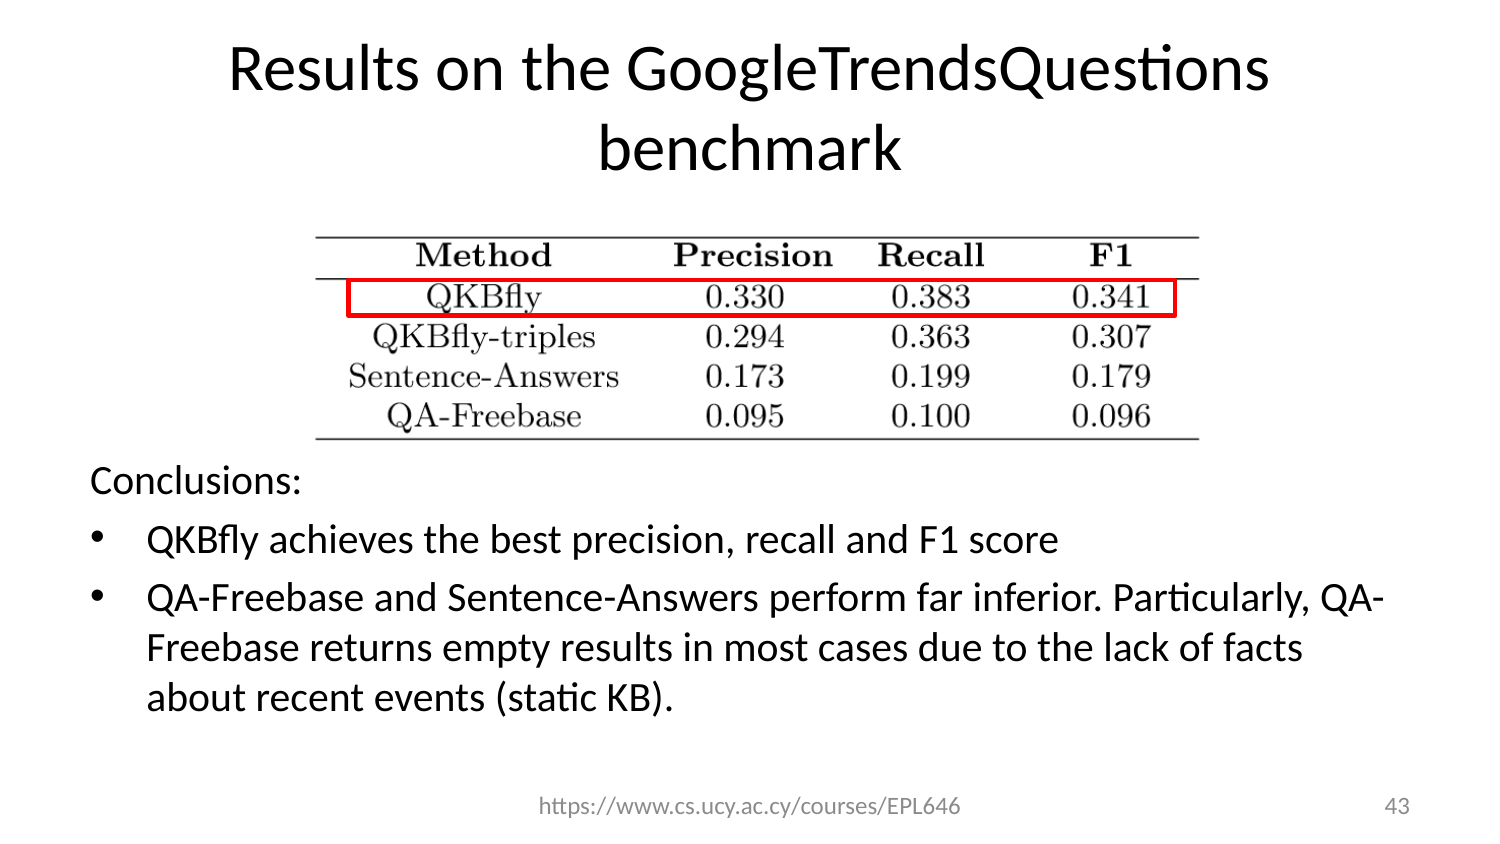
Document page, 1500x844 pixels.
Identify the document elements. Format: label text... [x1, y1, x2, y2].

title Results on the GoogleTrendsQuestions benchmark [75, 33, 1425, 175]
slide_number 43 [1074, 782, 1425, 827]
list Conclusions: QKBﬂy achieves the best precision, recall and F1 score QA-Freebase and Sentence-Answers perform far inferior. Particularly, QA-Freebase returns empty results in most cases due to the lack of facts about recent events (static KB). [75, 445, 1425, 765]
footer https://www.cs.ucy.ac.cy/courses/EPL646 [512, 782, 988, 827]
picture [300, 208, 1200, 458]
